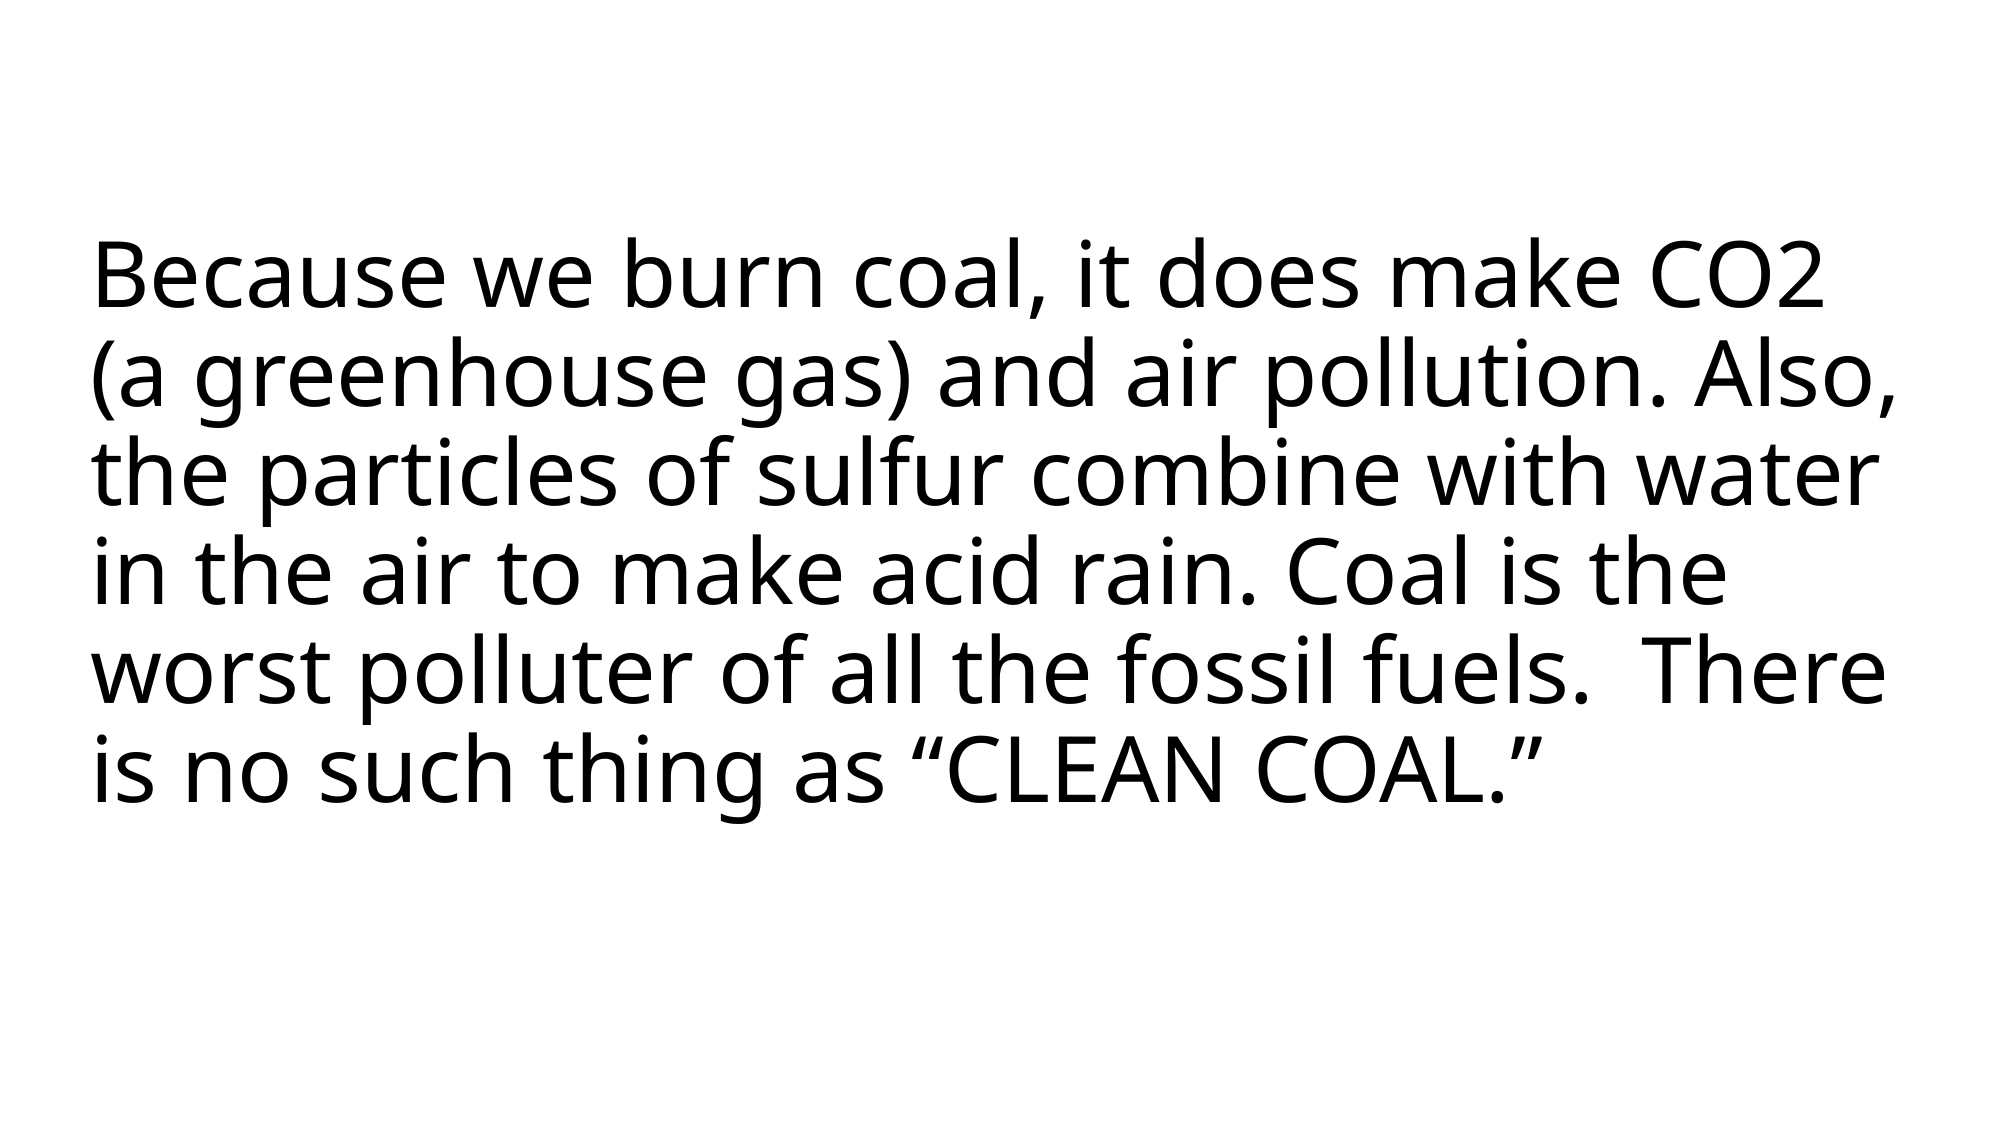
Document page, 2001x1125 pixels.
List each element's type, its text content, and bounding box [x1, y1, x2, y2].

text_box Because we burn coal, it does make CO2 (a greenhouse gas) and air pollution. Also, the particles of sulfur combine with water in the air to make acid rain. Coal is the worst polluter of all the fossil fuels. There is no such thing as “CLEAN COAL.” [75, 47, 1926, 1004]
